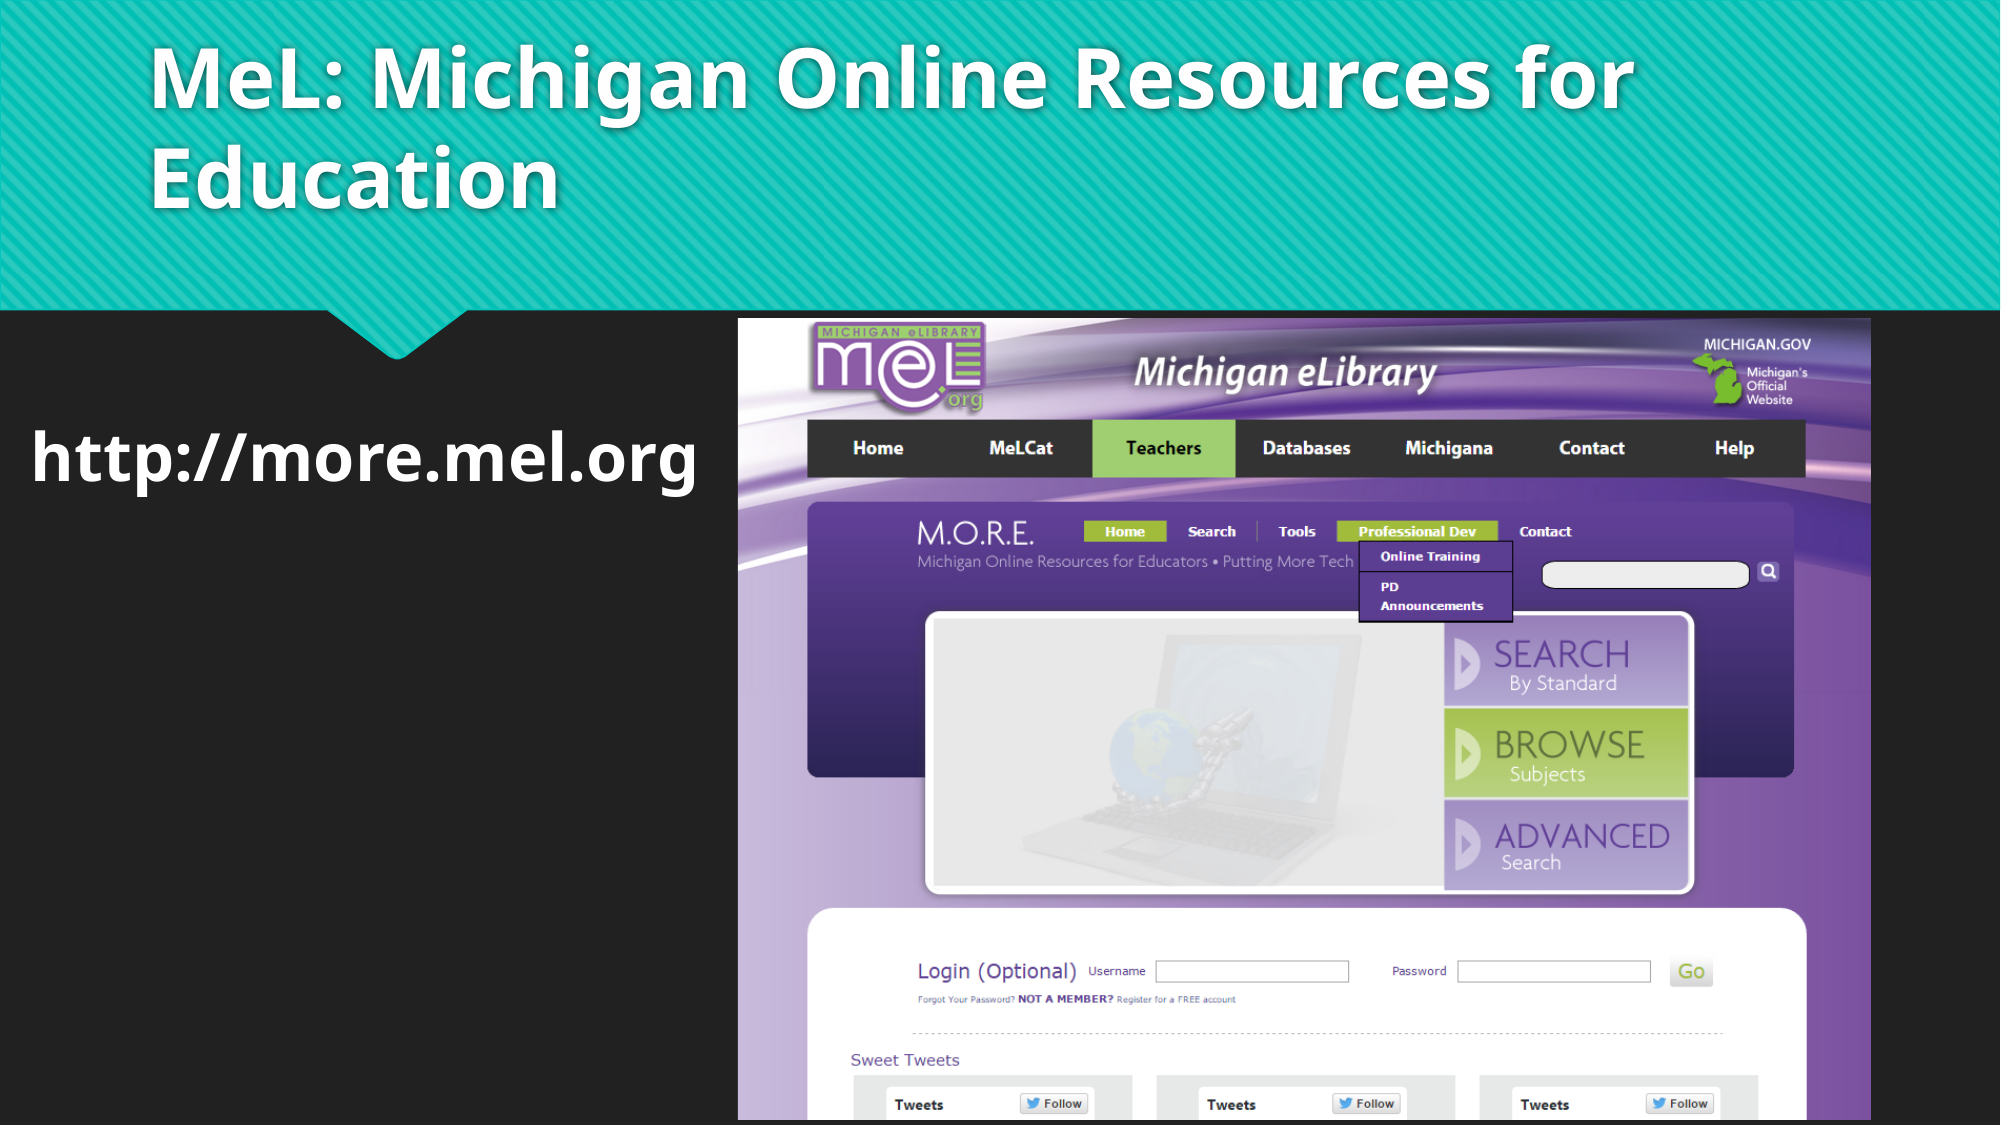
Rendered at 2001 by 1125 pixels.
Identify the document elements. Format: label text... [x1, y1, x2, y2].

text_box http://more.mel.org [15, 406, 715, 502]
picture [737, 317, 1872, 1120]
title MeL: Michigan Online Resources for Education [132, 31, 1868, 233]
